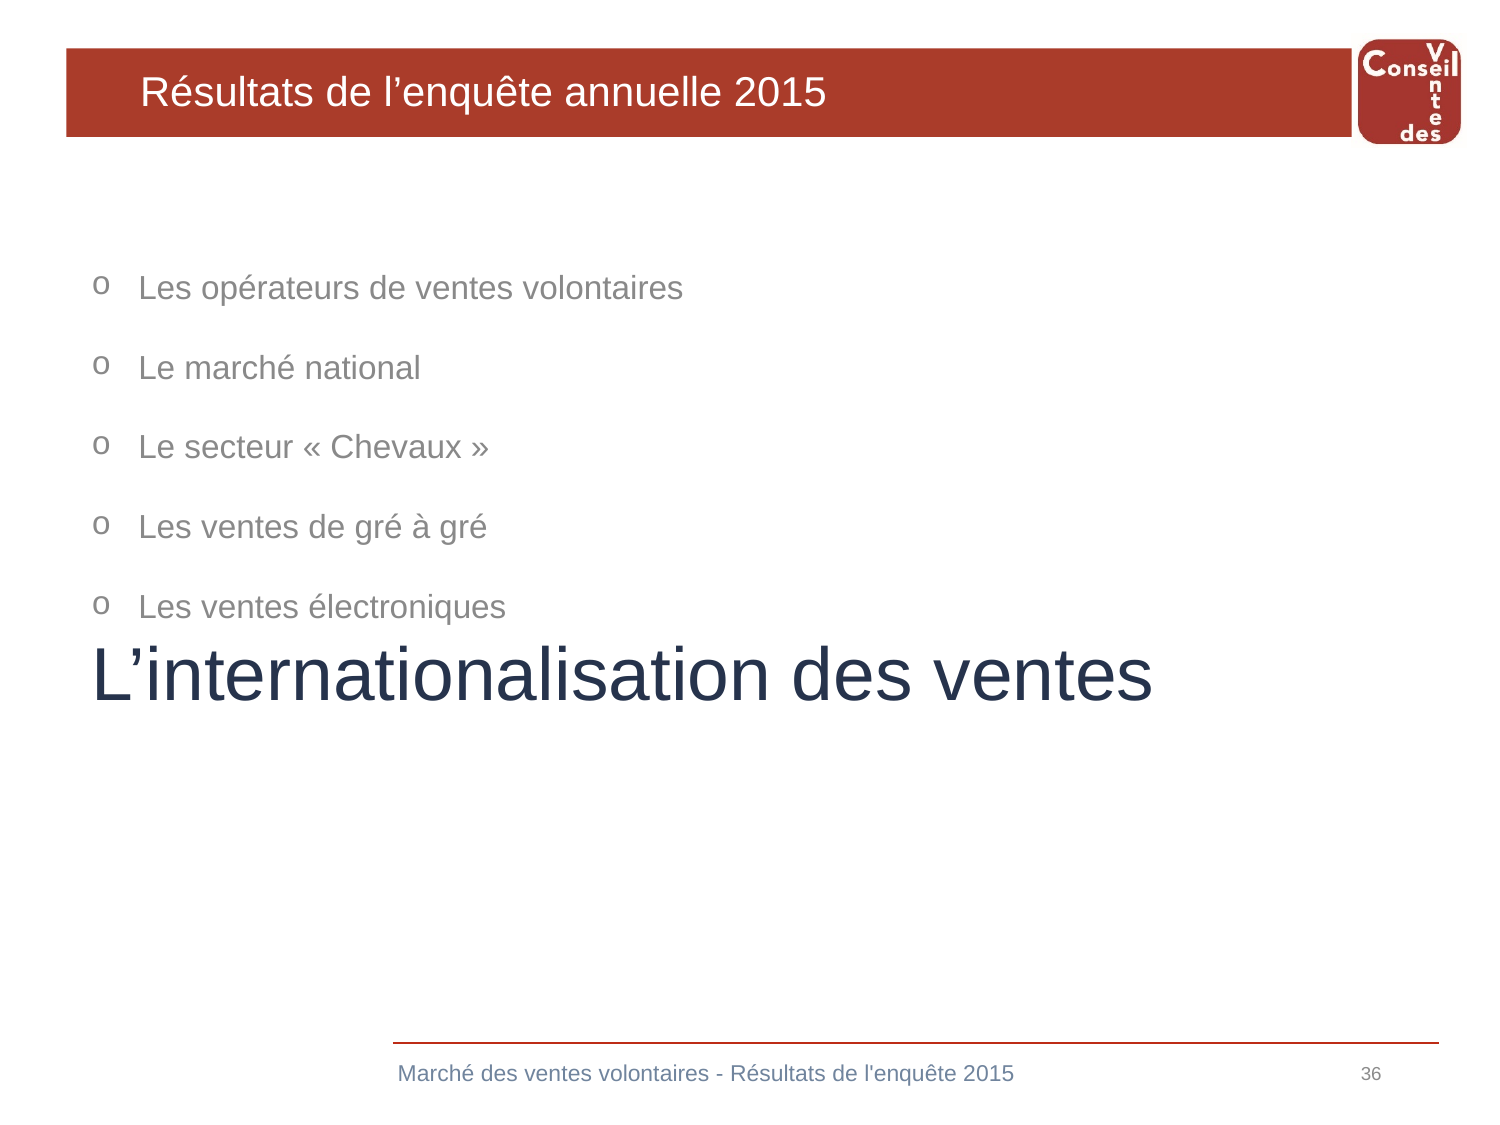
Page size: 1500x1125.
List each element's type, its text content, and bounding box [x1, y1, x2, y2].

picture [1351, 33, 1467, 148]
title Résultats de l’enquête annuelle 2015 [66, 48, 1352, 137]
slide_number 36 [1173, 1042, 1397, 1103]
footer Marché des ventes volontaires - Résultats de l'enquête 2015 [382, 1042, 1173, 1103]
text_box Les opérateurs de ventes volontaires Le marché national Le secteur « Chevaux » Les ventes de gré à gré Les ventes électroniques L’internationalisation des ventes [76, 218, 1454, 723]
